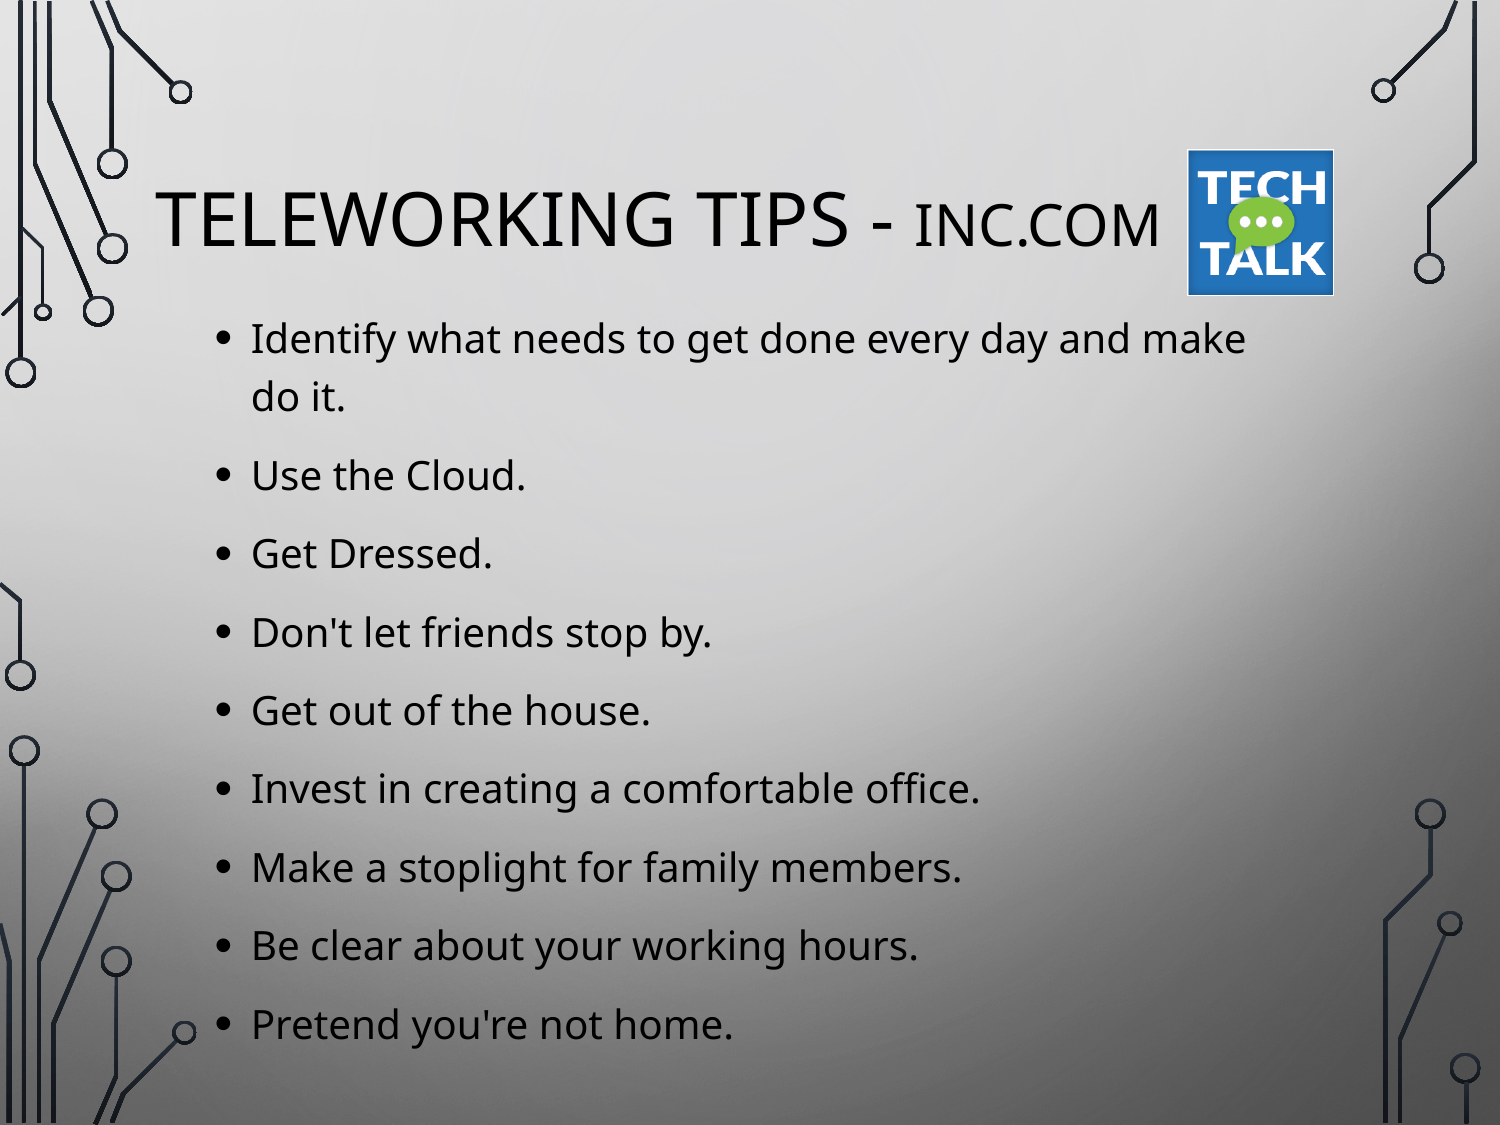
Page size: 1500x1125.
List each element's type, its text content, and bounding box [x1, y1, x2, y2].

picture [1186, 149, 1334, 297]
title Teleworking Tips - Inc.com [140, 101, 1360, 344]
list Identify what needs to get done every day and make do it. Use the Cloud. Get Dressed. Don't let friends stop by. Get out of the house. Invest in creating a comfortable office. Make a stoplight for family members. Be clear about your working hours. Pretend you're not home. [199, 296, 1293, 1056]
